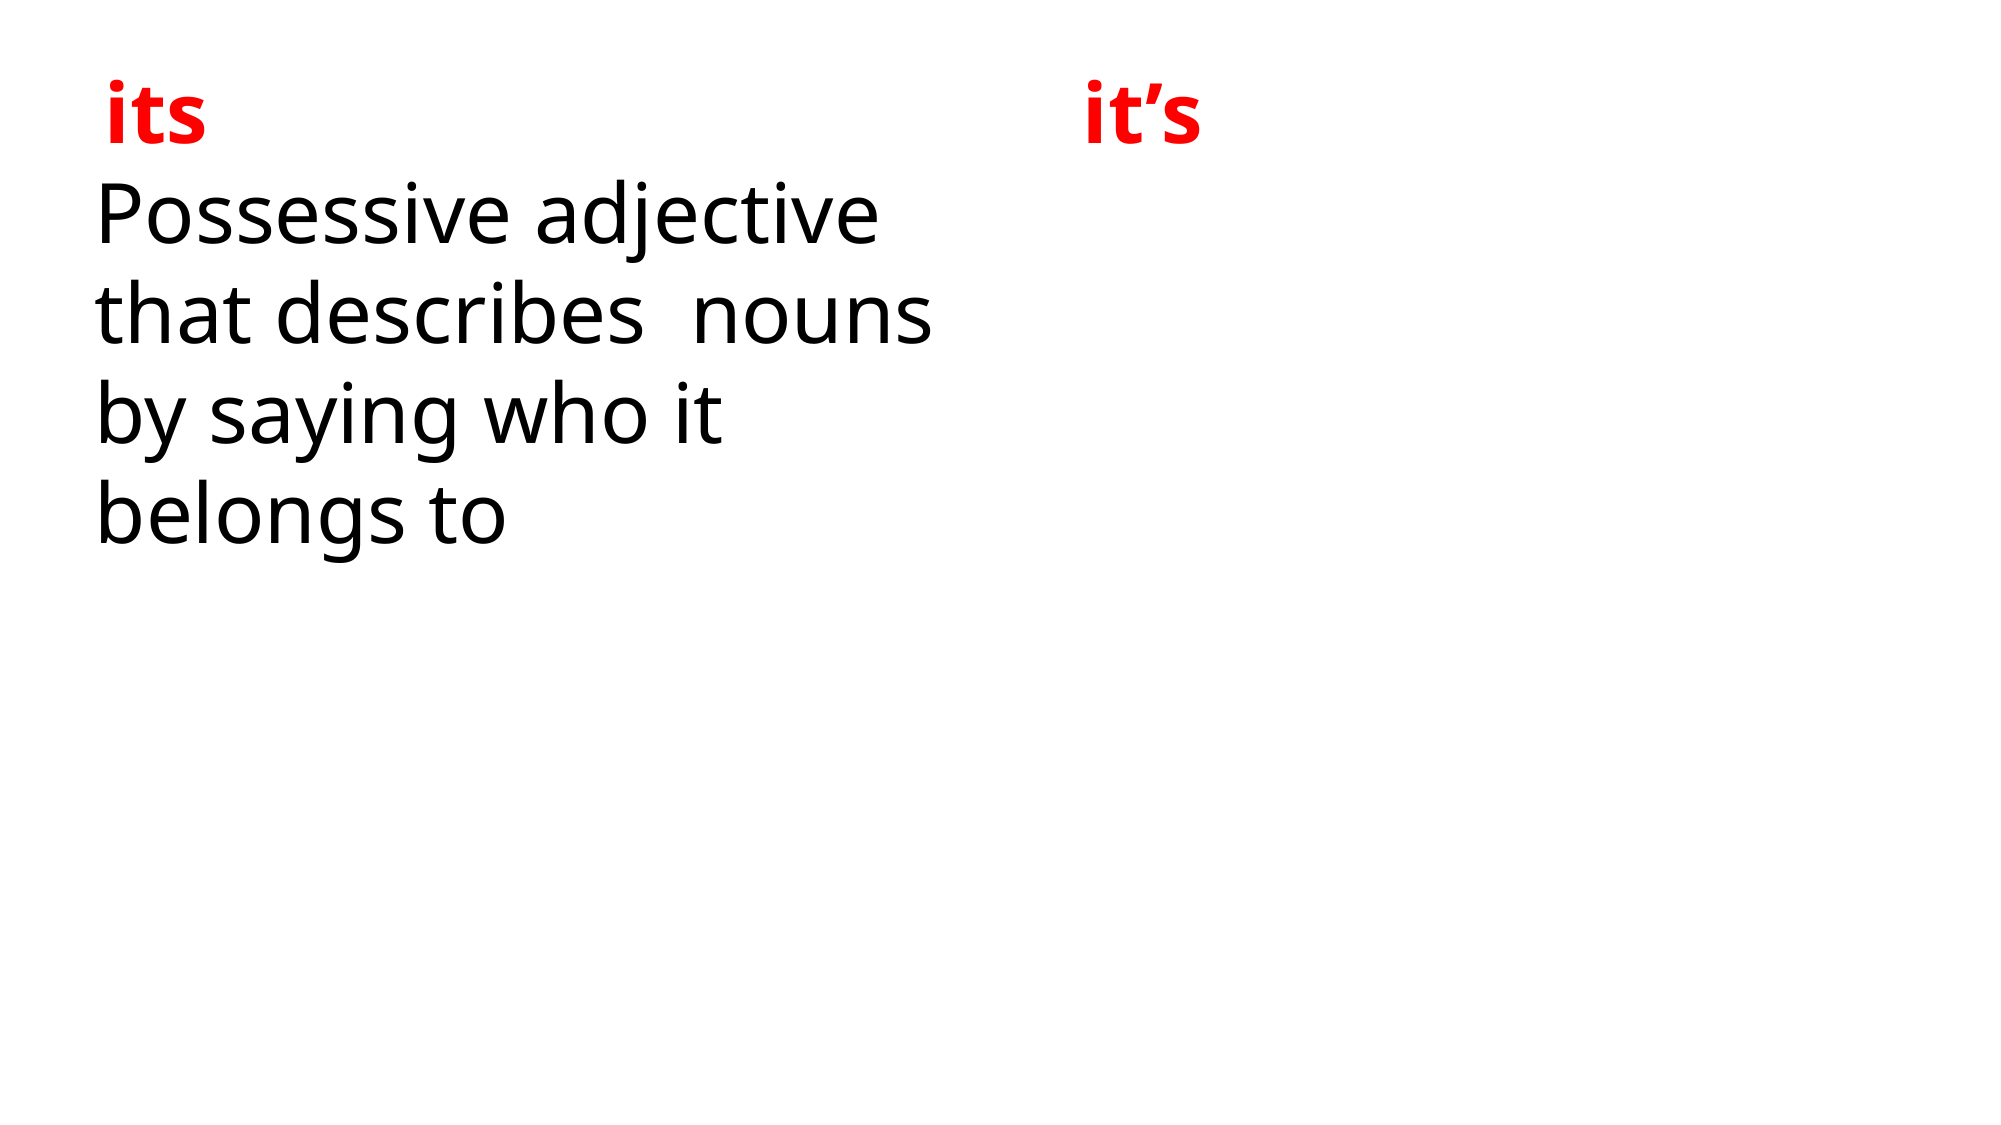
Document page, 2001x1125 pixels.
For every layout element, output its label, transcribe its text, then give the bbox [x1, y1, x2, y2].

text_box its Possessive adjective that describes nouns by saying who it belongs to [80, 53, 1000, 568]
text_box it’s [1058, 53, 1979, 169]
